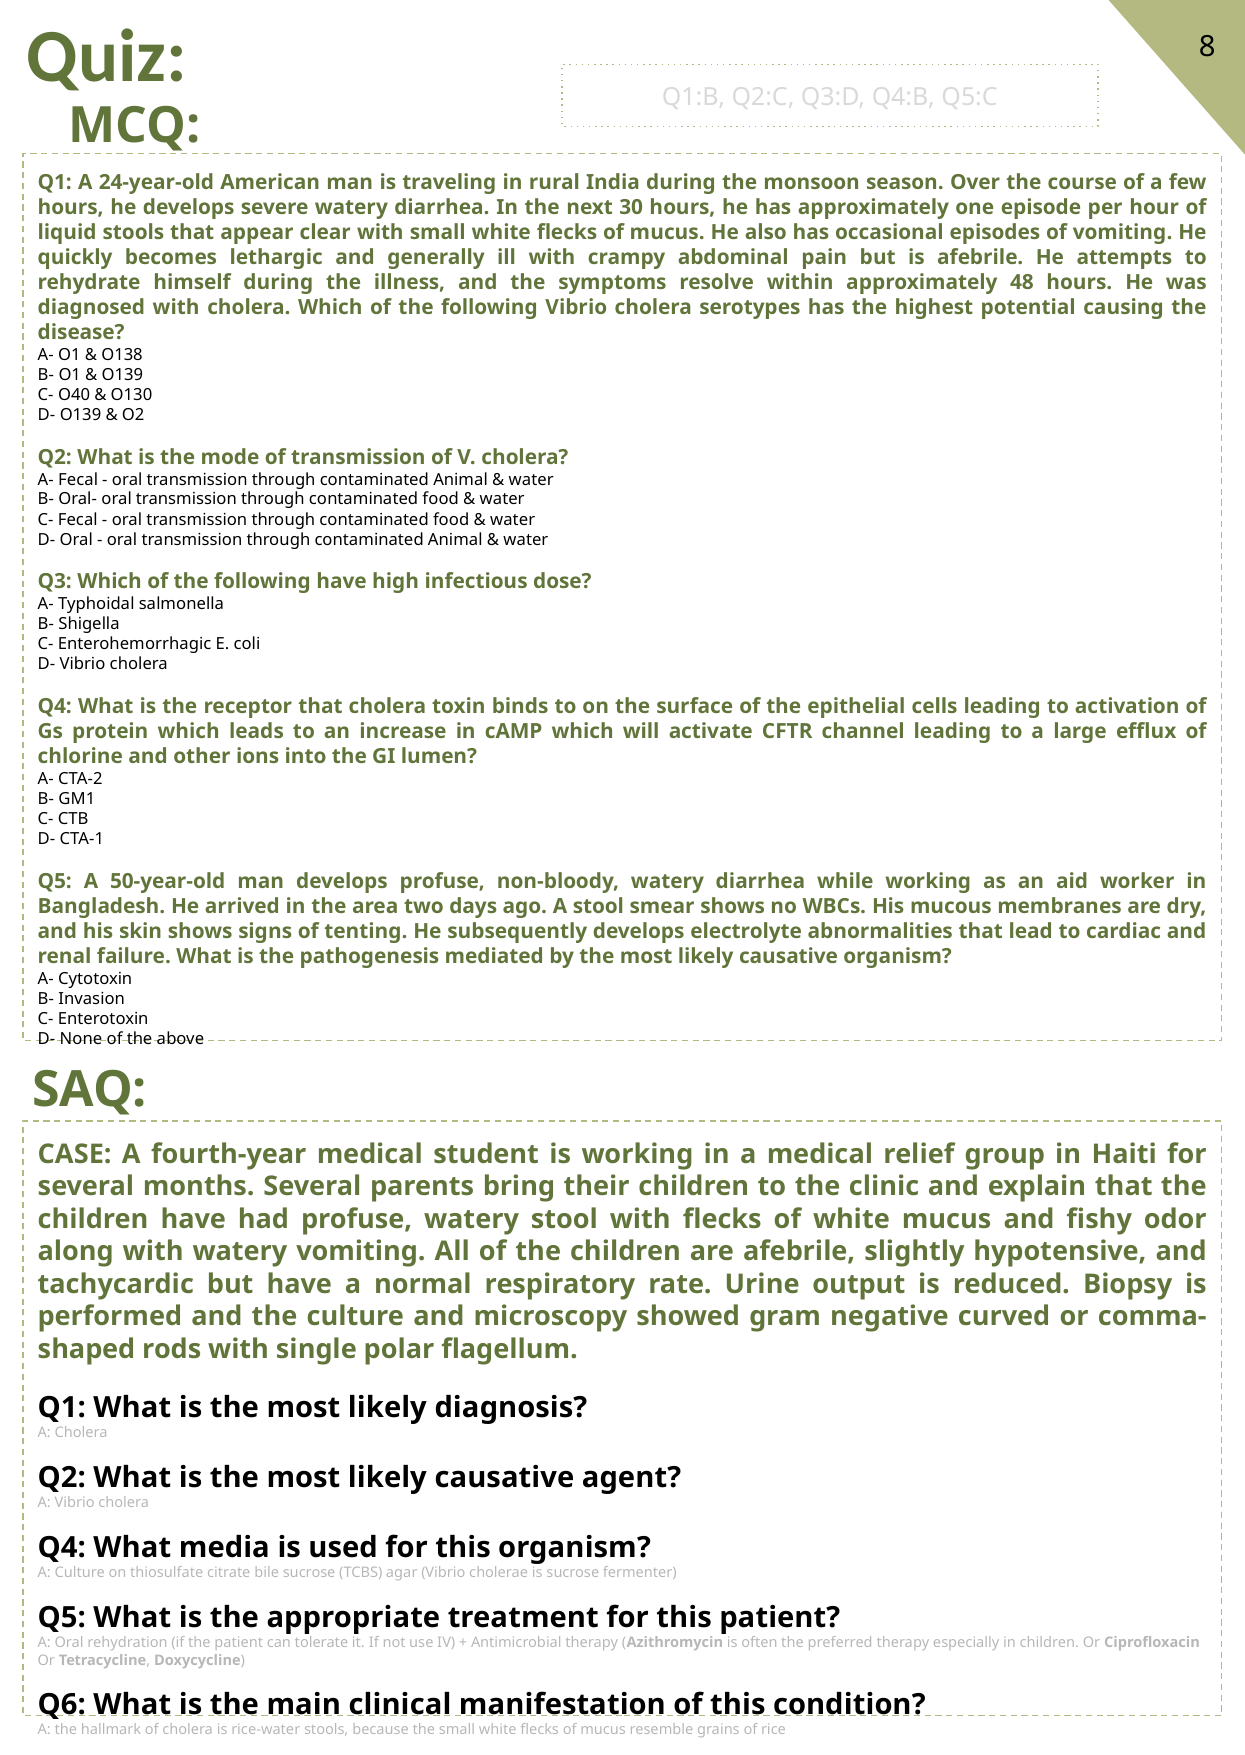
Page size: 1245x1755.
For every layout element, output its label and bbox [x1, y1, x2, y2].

text_box [17, 0, 1245, 1716]
